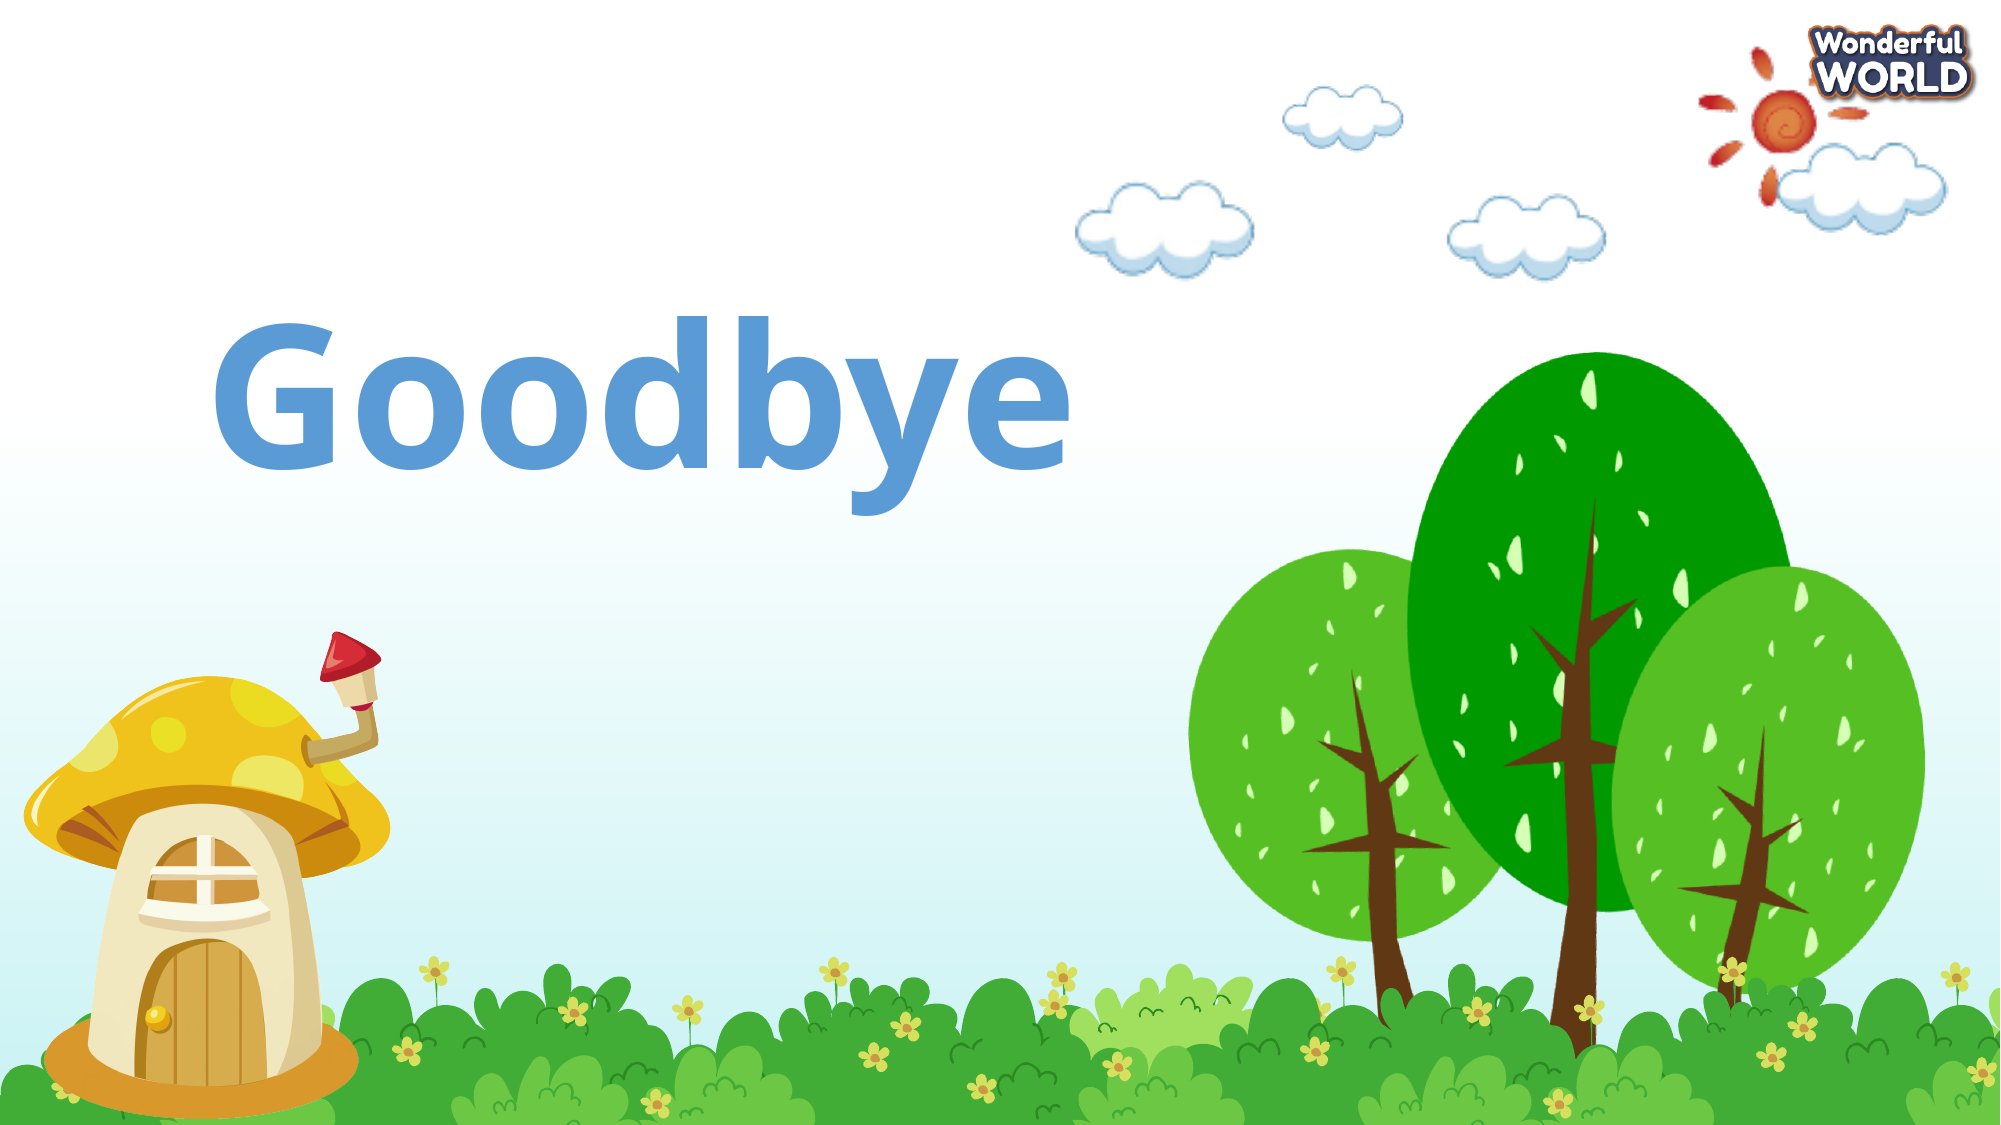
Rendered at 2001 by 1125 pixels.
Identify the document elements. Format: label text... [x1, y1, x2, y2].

text_box Goodbye [54, 261, 1228, 516]
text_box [0, 956, 11, 1125]
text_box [407, 956, 2000, 1125]
picture [11, 597, 407, 1125]
picture [993, 7, 1981, 956]
